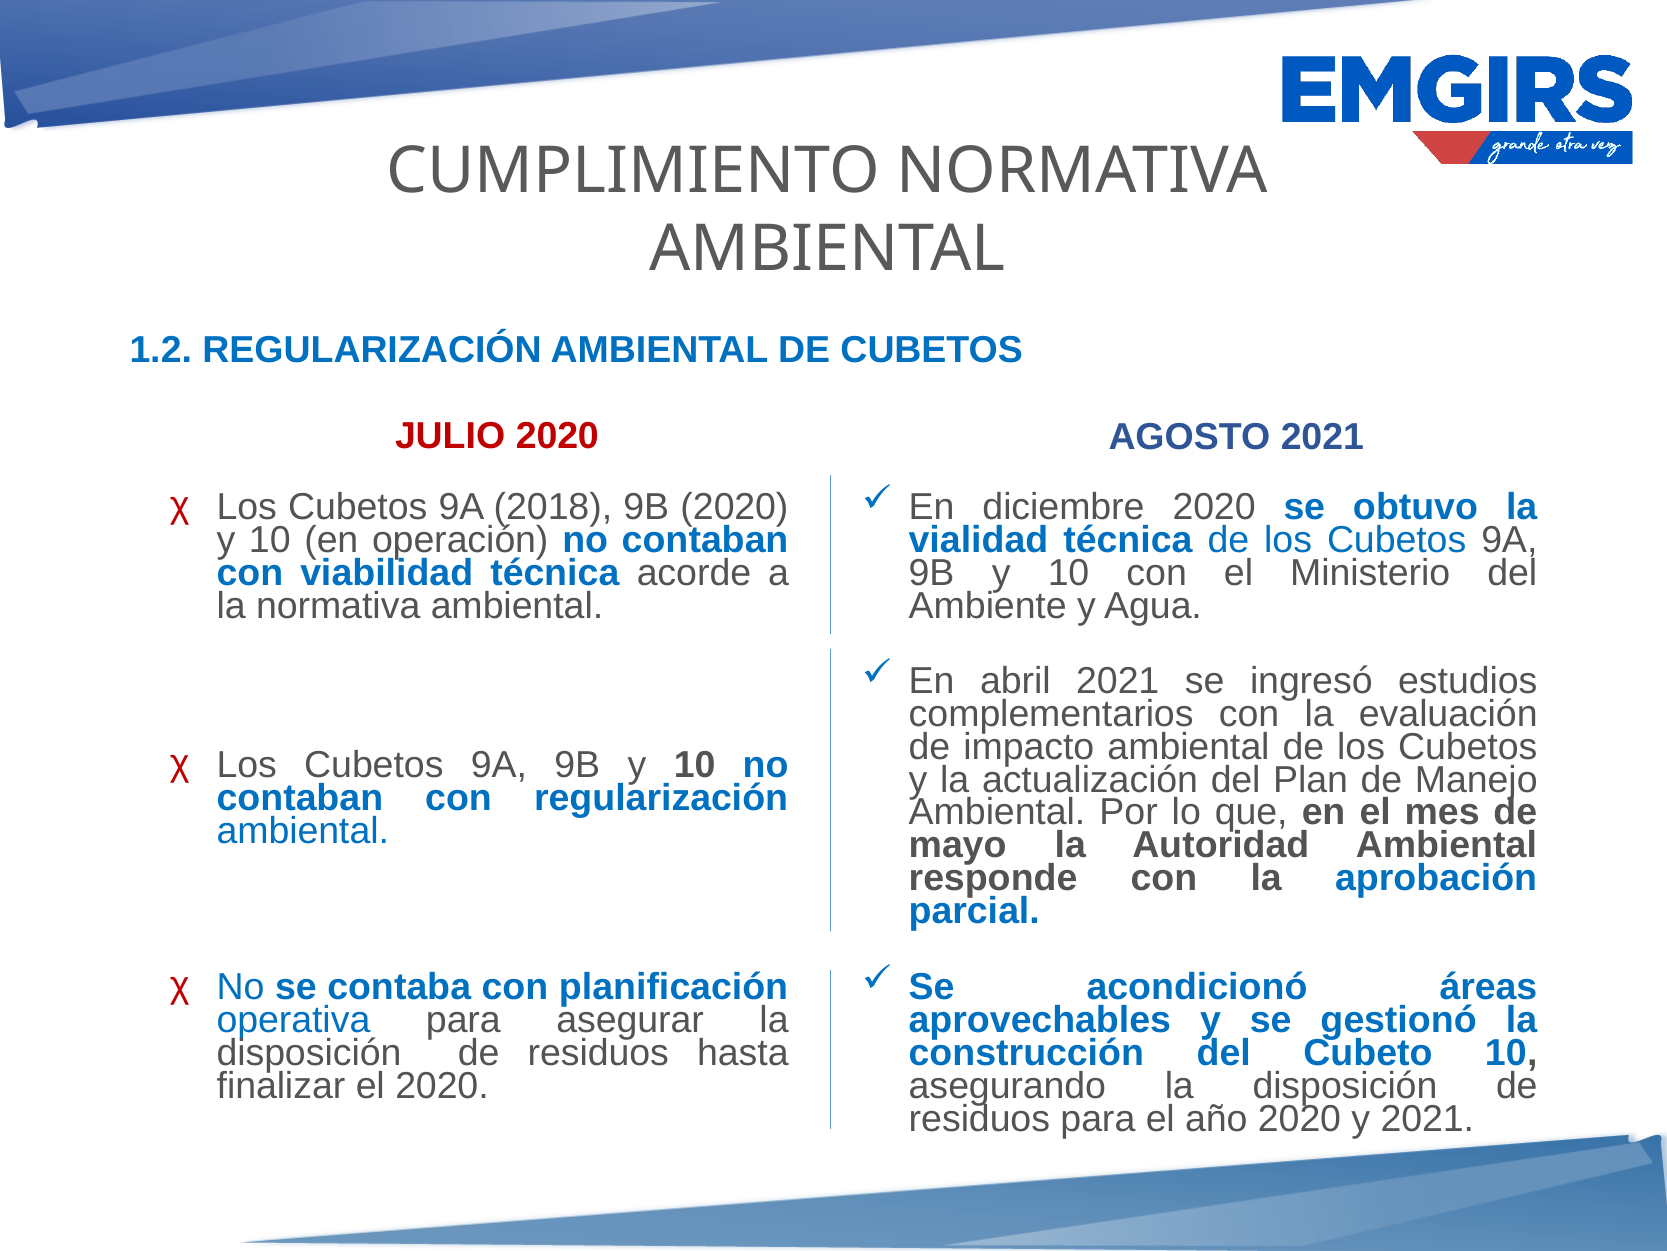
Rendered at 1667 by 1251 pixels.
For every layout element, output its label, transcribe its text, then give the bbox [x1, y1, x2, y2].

text_box No se contaba con planificación operativa para asegurar la disposición de residuos hasta finalizar el 2020. [155, 966, 804, 1114]
text_box En diciembre 2020 se obtuvo la vialidad técnica de los Cubetos 9A, 9B y 10 con el Ministerio del Ambiente y Agua. [847, 486, 1553, 634]
text_box 1.2. REGULARIZACIÓN AMBIENTAL DE CUBETOS [114, 272, 1068, 378]
text_box Los Cubetos 9A (2018), 9B (2020) y 10 (en operación) no contaban con viabilidad técnica acorde a la normativa ambiental. [155, 486, 804, 634]
text_box CUMPLIMIENTO NORMATIVA AMBIENTAL [294, 137, 1361, 291]
text_box Los Cubetos 9A, 9B y 10 no contaban con regularización ambiental. [155, 744, 804, 859]
text_box Se acondicionó áreas aprovechables y se gestionó la construcción del Cubeto 10, asegurando la disposición de residuos para el año 2020 y 2021. [847, 967, 1553, 1126]
picture [236, 1126, 1667, 1251]
text_box En abril 2021 se ingresó estudios complementarios con la evaluación de impacto ambiental de los Cubetos y la actualización del Plan de Manejo Ambiental. Por lo que, en el mes de mayo la Autoridad Ambiental responde con la aprobación parcial. [847, 660, 1553, 939]
picture [0, 0, 1634, 168]
text_box AGOSTO 2021 [903, 360, 1569, 465]
text_box JULIO 2020 [163, 378, 831, 463]
